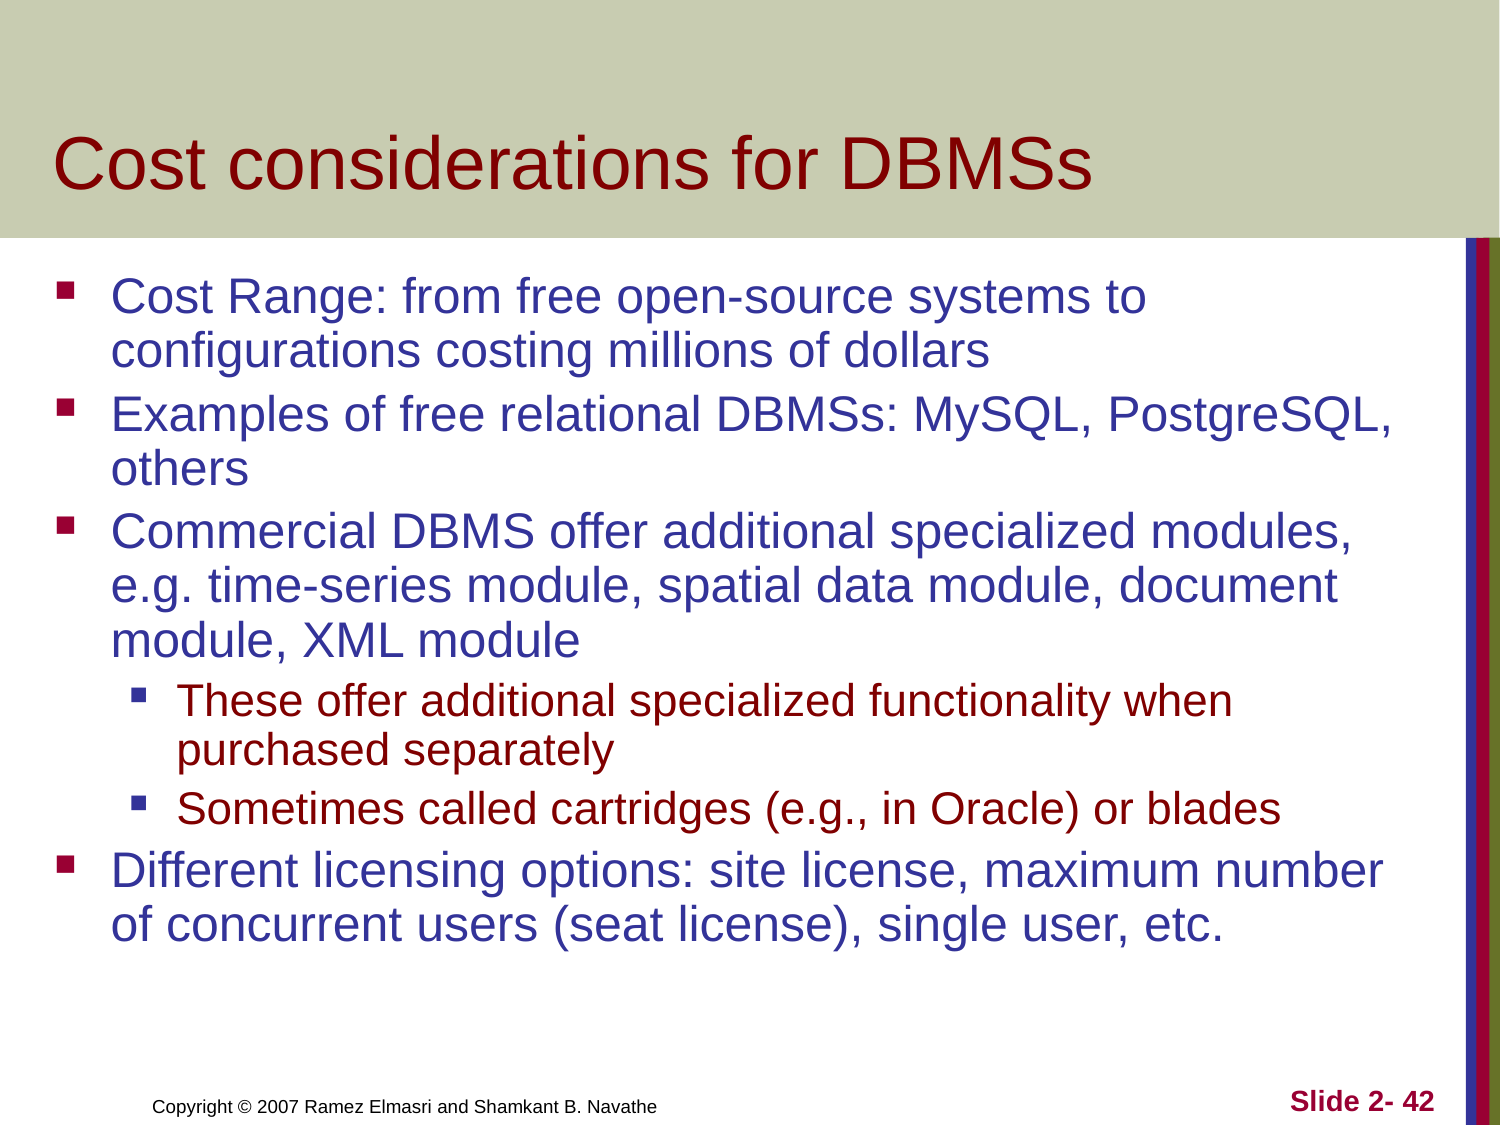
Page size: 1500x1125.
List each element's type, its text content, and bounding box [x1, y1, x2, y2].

list Cost Range: from free open-source systems to configurations costing millions of dollars Examples of free relational DBMSs: MySQL, PostgreSQL, others Commercial DBMS offer additional specialized modules, e.g. time-series module, spatial data module, document module, XML module These offer additional specialized functionality when purchased separately Sometimes called cartridges (e.g., in Oracle) or blades Different licensing options: site license, maximum number of concurrent users (seat license), single user, etc. [39, 262, 1400, 1013]
slide_number Slide 2- 42 [1137, 1050, 1450, 1125]
title Cost considerations for DBMSs [37, 49, 1317, 213]
